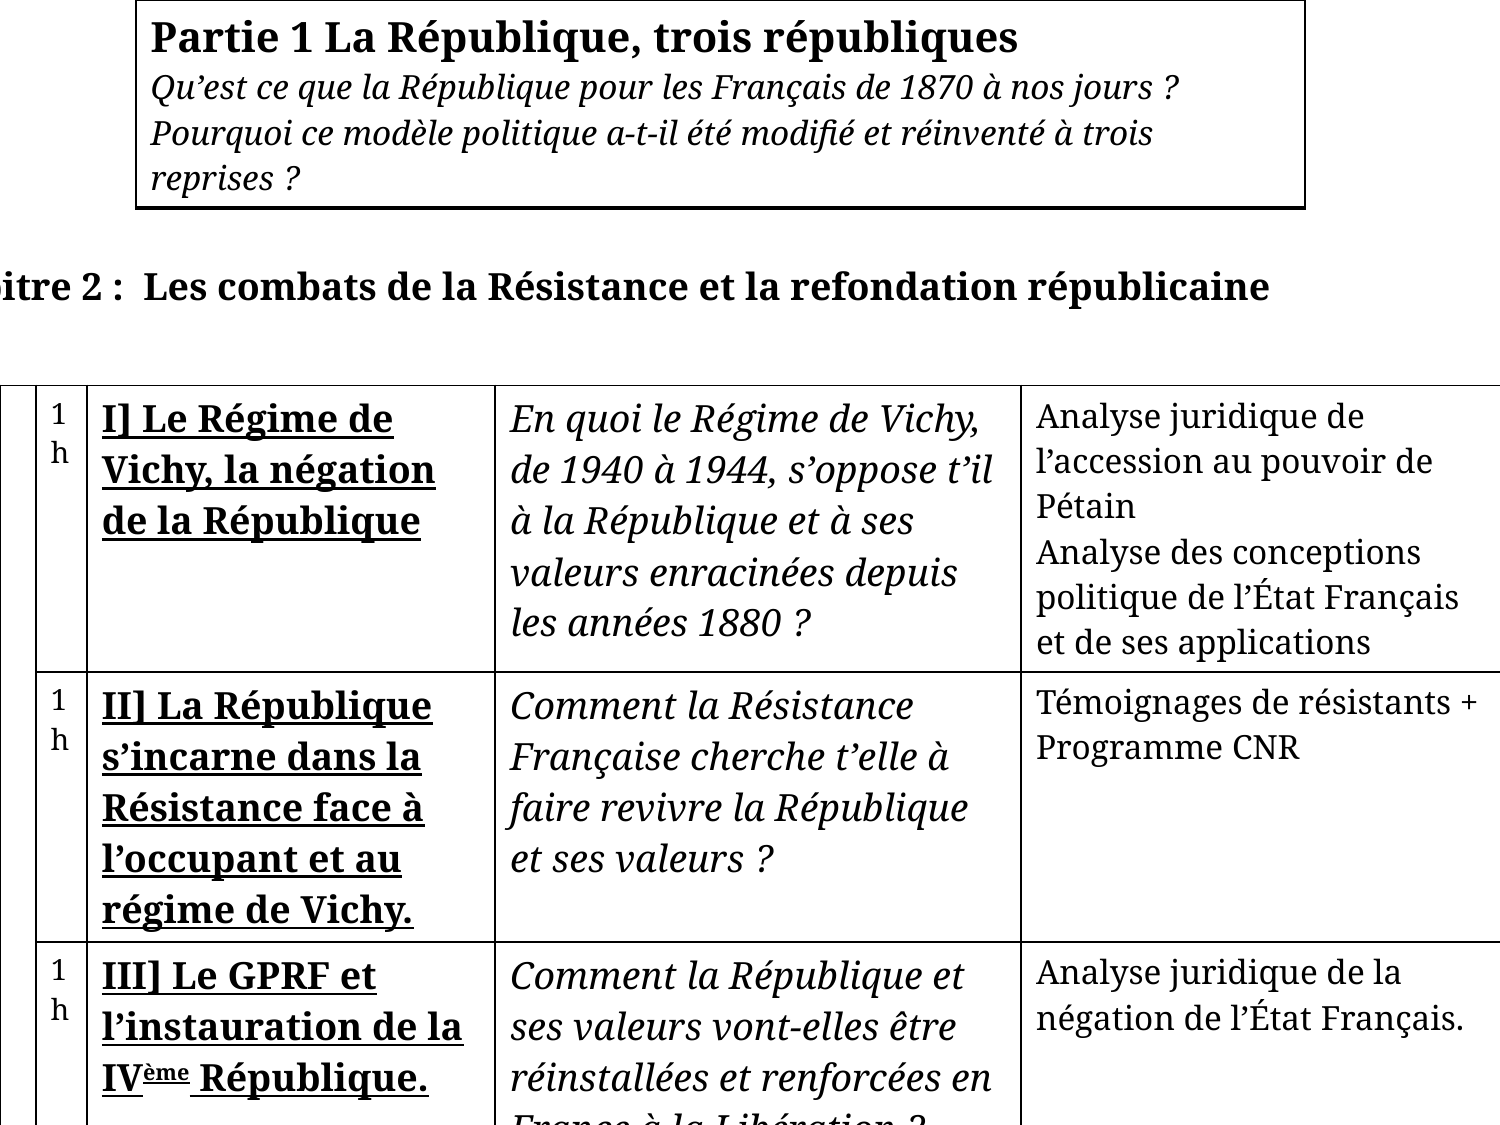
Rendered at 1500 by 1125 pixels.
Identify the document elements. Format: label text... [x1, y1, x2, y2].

table_cell Témoignages de résistants + Programme CNR [1022, 673, 1500, 941]
table_cell Analyse juridique de la négation de l’État Français. [1022, 943, 1500, 1125]
table_cell II] La République s’incarne dans la Résistance face à l’occupant et au régime de Vichy. [88, 673, 494, 941]
table_cell 1h [37, 673, 86, 941]
table_header 1h [37, 386, 86, 671]
table_cell 1h [37, 943, 86, 1125]
table_cell Comment la République et ses valeurs vont-elles être réinstallées et renforcées en France à la Libération ? [496, 943, 1020, 1125]
table_header Analyse juridique de l’accession au pouvoir de Pétain Analyse des conceptions politique de l’État Français et de ses applications [1022, 386, 1500, 671]
table_header I] Le Régime de Vichy, la négation de la République [88, 386, 494, 671]
table_cell Comment la Résistance Française cherche t’elle à faire revivre la République et ses valeurs ? [496, 673, 1020, 941]
text_box Chapitre 2 : Les combats de la Résistance et la refondation républicaine [0, 255, 1287, 316]
table_header En quoi le Régime de Vichy, de 1940 à 1944, s’oppose t’il à la République et à ses valeurs enracinées depuis les années 1880 ? [496, 386, 1020, 671]
table_header Partie 1 La République, trois républiques Qu’est ce que la République pour les Français de 1870 à nos jours ? Pourquoi ce modèle politique a-t-il été modifié et réinventé à trois reprises ? [137, 1, 1304, 206]
table_cell III] Le GPRF et l’instauration de la IVème République. [88, 943, 494, 1125]
table_header [1, 386, 35, 1125]
